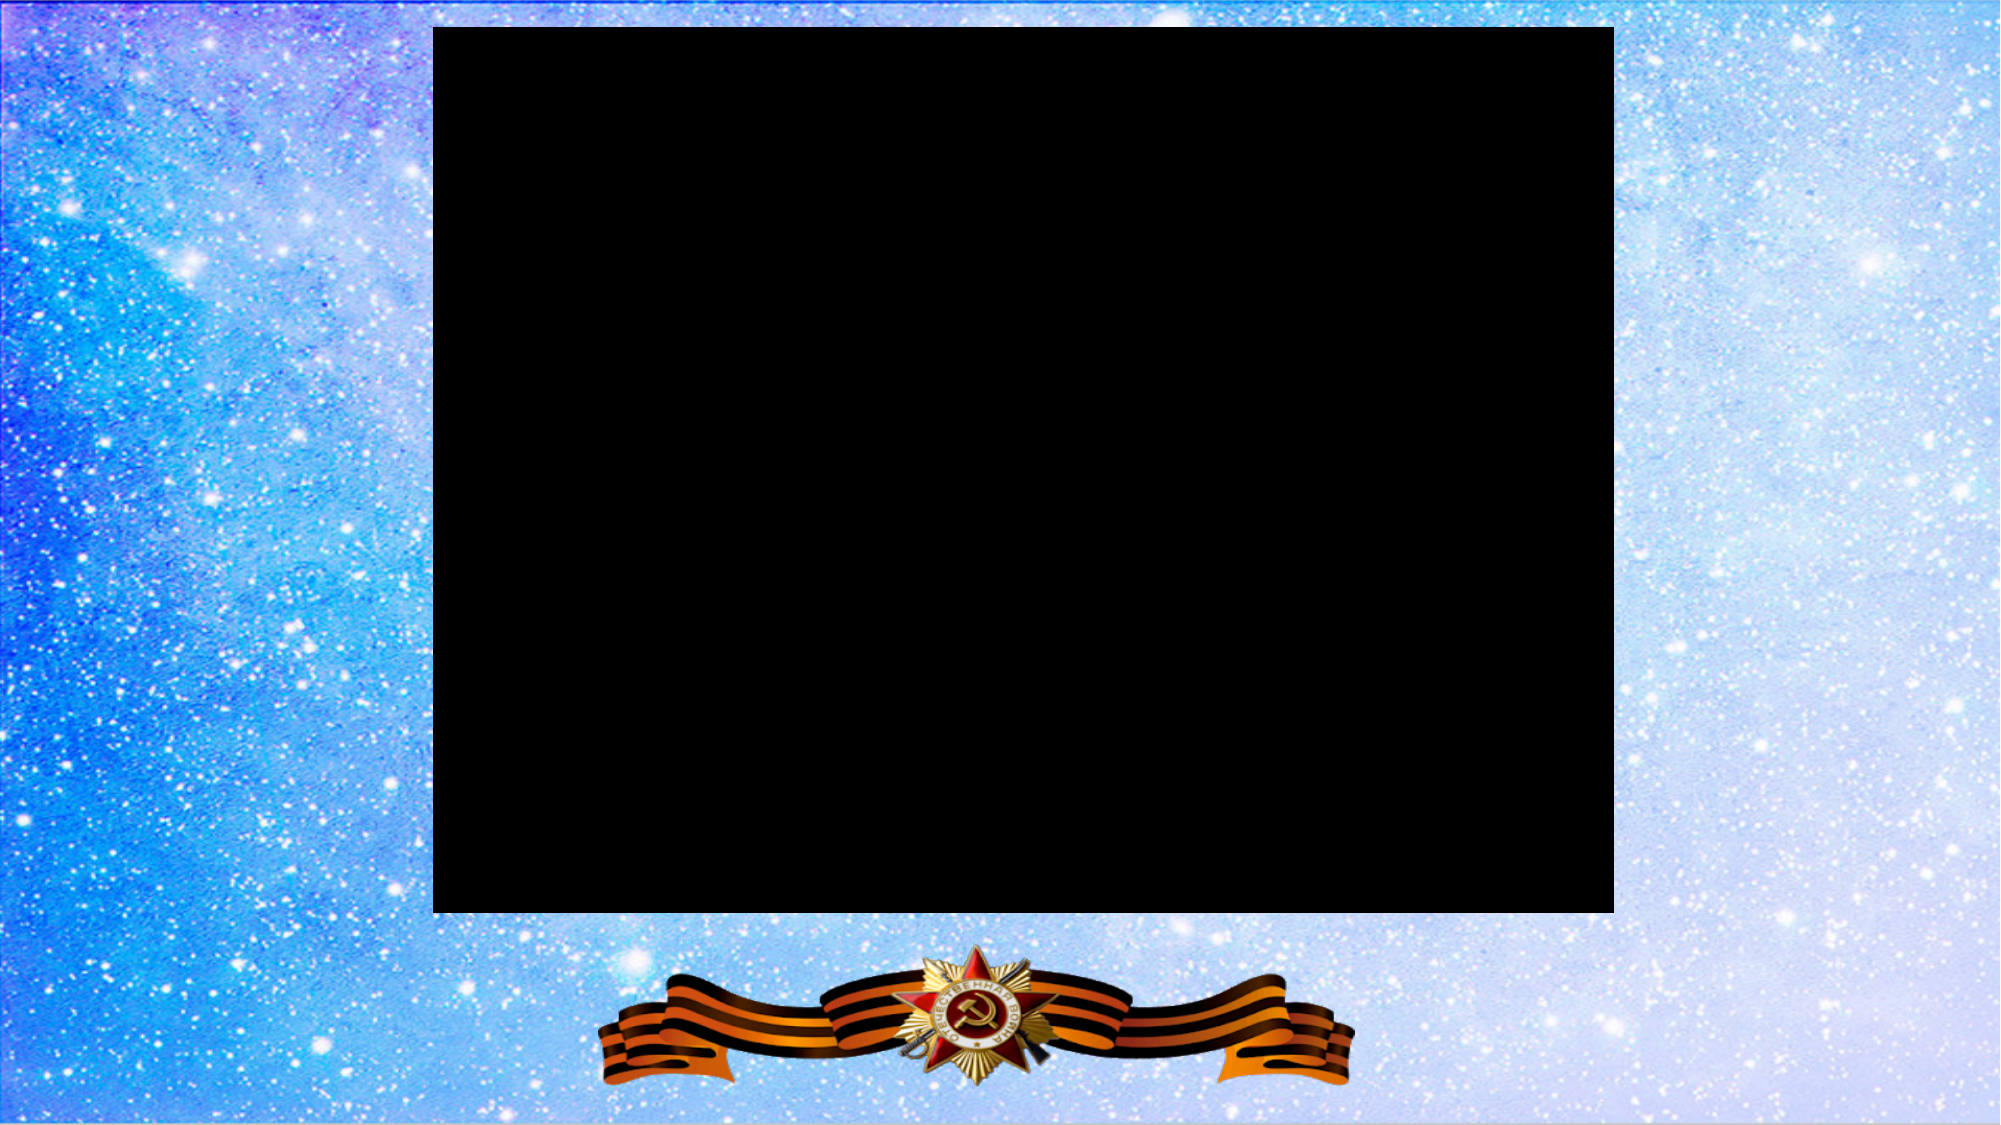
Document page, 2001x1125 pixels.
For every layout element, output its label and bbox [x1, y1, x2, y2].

text_box [432, 26, 1615, 914]
picture [0, 0, 2001, 1125]
